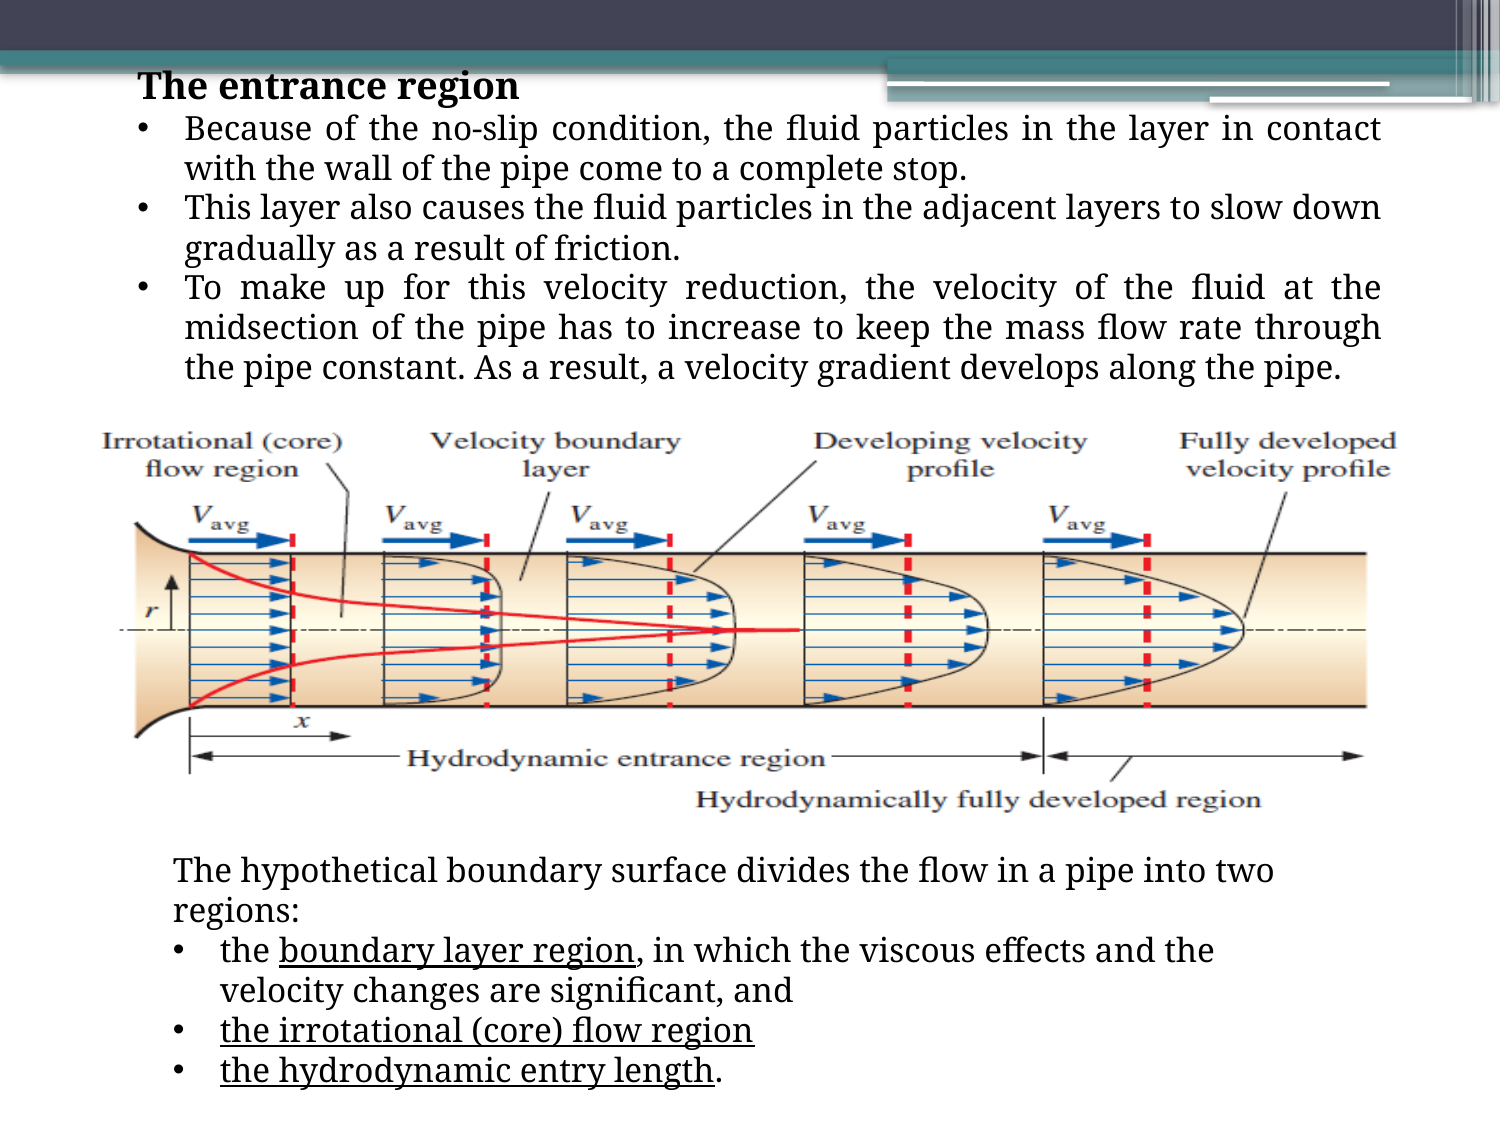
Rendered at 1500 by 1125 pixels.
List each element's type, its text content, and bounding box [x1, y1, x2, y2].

text_box The hypothetical boundary surface divides the flow in a pipe into two regions: the boundary layer region, in which the viscous effects and the velocity changes are significant, and the irrotational (core) flow region the hydrodynamic entry length. [158, 854, 1363, 1125]
text_box The entrance region Because of the no-slip condition, the fluid particles in the layer in contact with the wall of the pipe come to a complete stop. This layer also causes the fluid particles in the adjacent layers to slow down gradually as a result of friction. To make up for this velocity reduction, the velocity of the fluid at the midsection of the pipe has to increase to keep the mass flow rate through the pipe constant. As a result, a velocity gradient develops along the pipe. [122, 54, 1399, 394]
picture [65, 397, 1426, 843]
